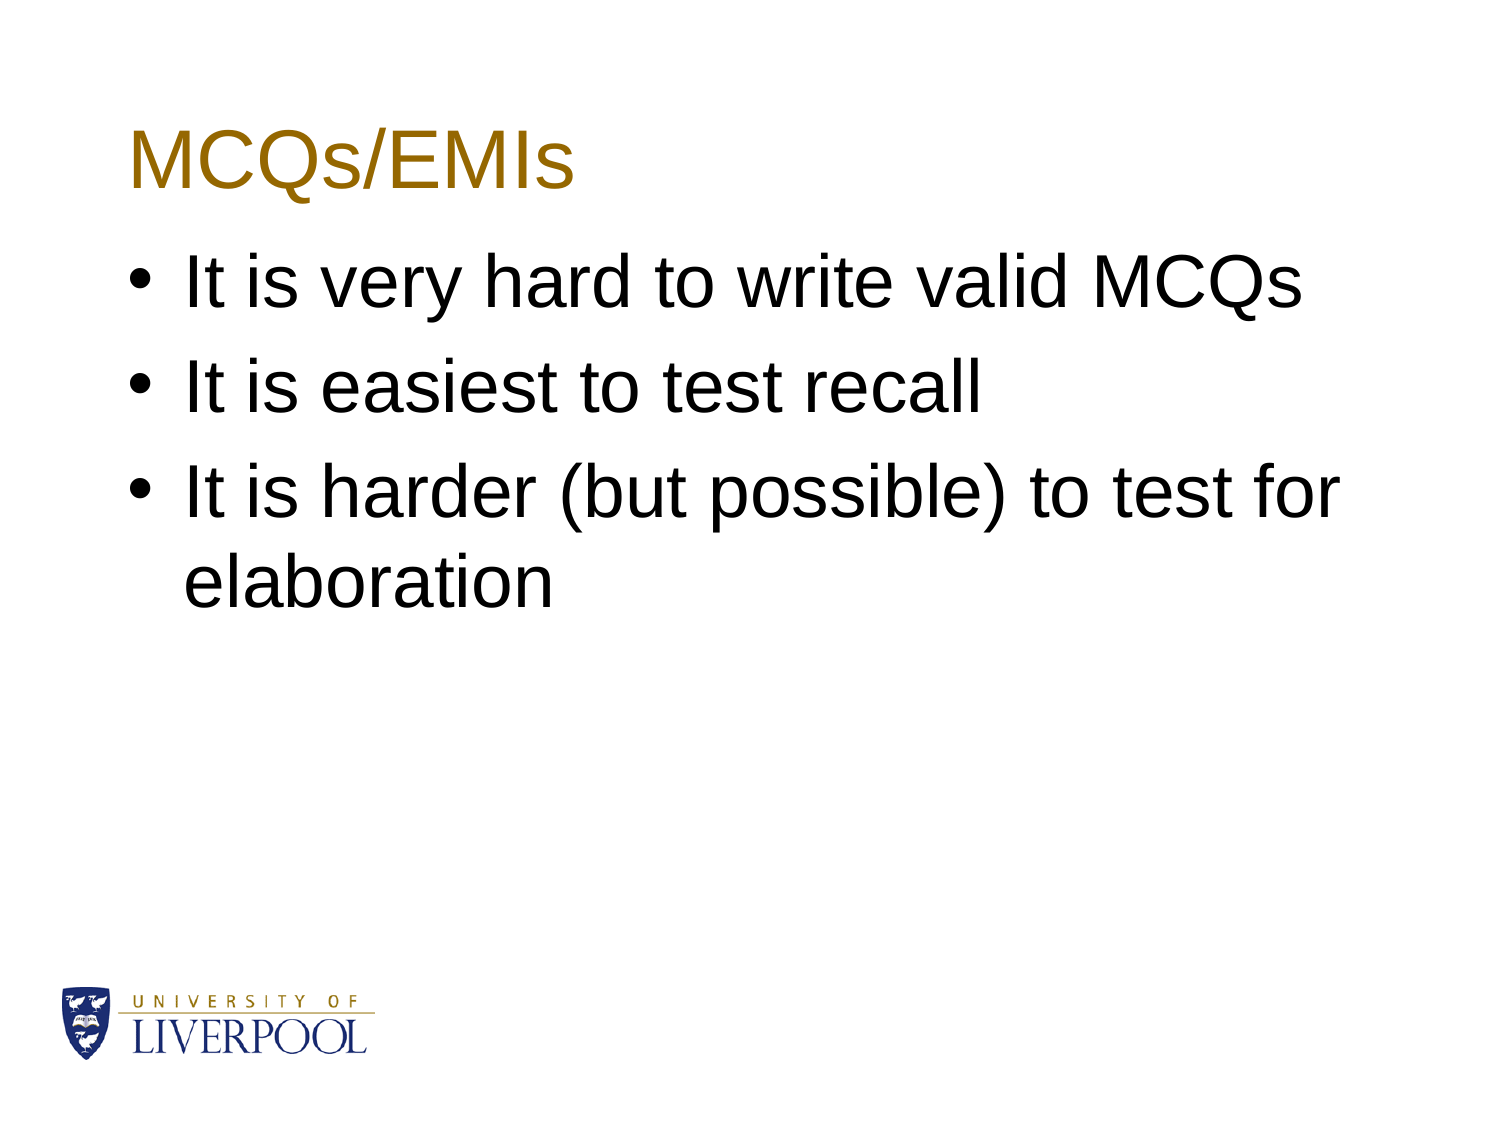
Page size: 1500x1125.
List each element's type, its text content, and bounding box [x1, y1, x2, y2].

list It is very hard to write valid MCQs It is easiest to test recall It is harder (but possible) to test for elaboration [112, 224, 1388, 965]
title MCQs/EMIs [112, 62, 1388, 213]
picture [62, 987, 375, 1060]
